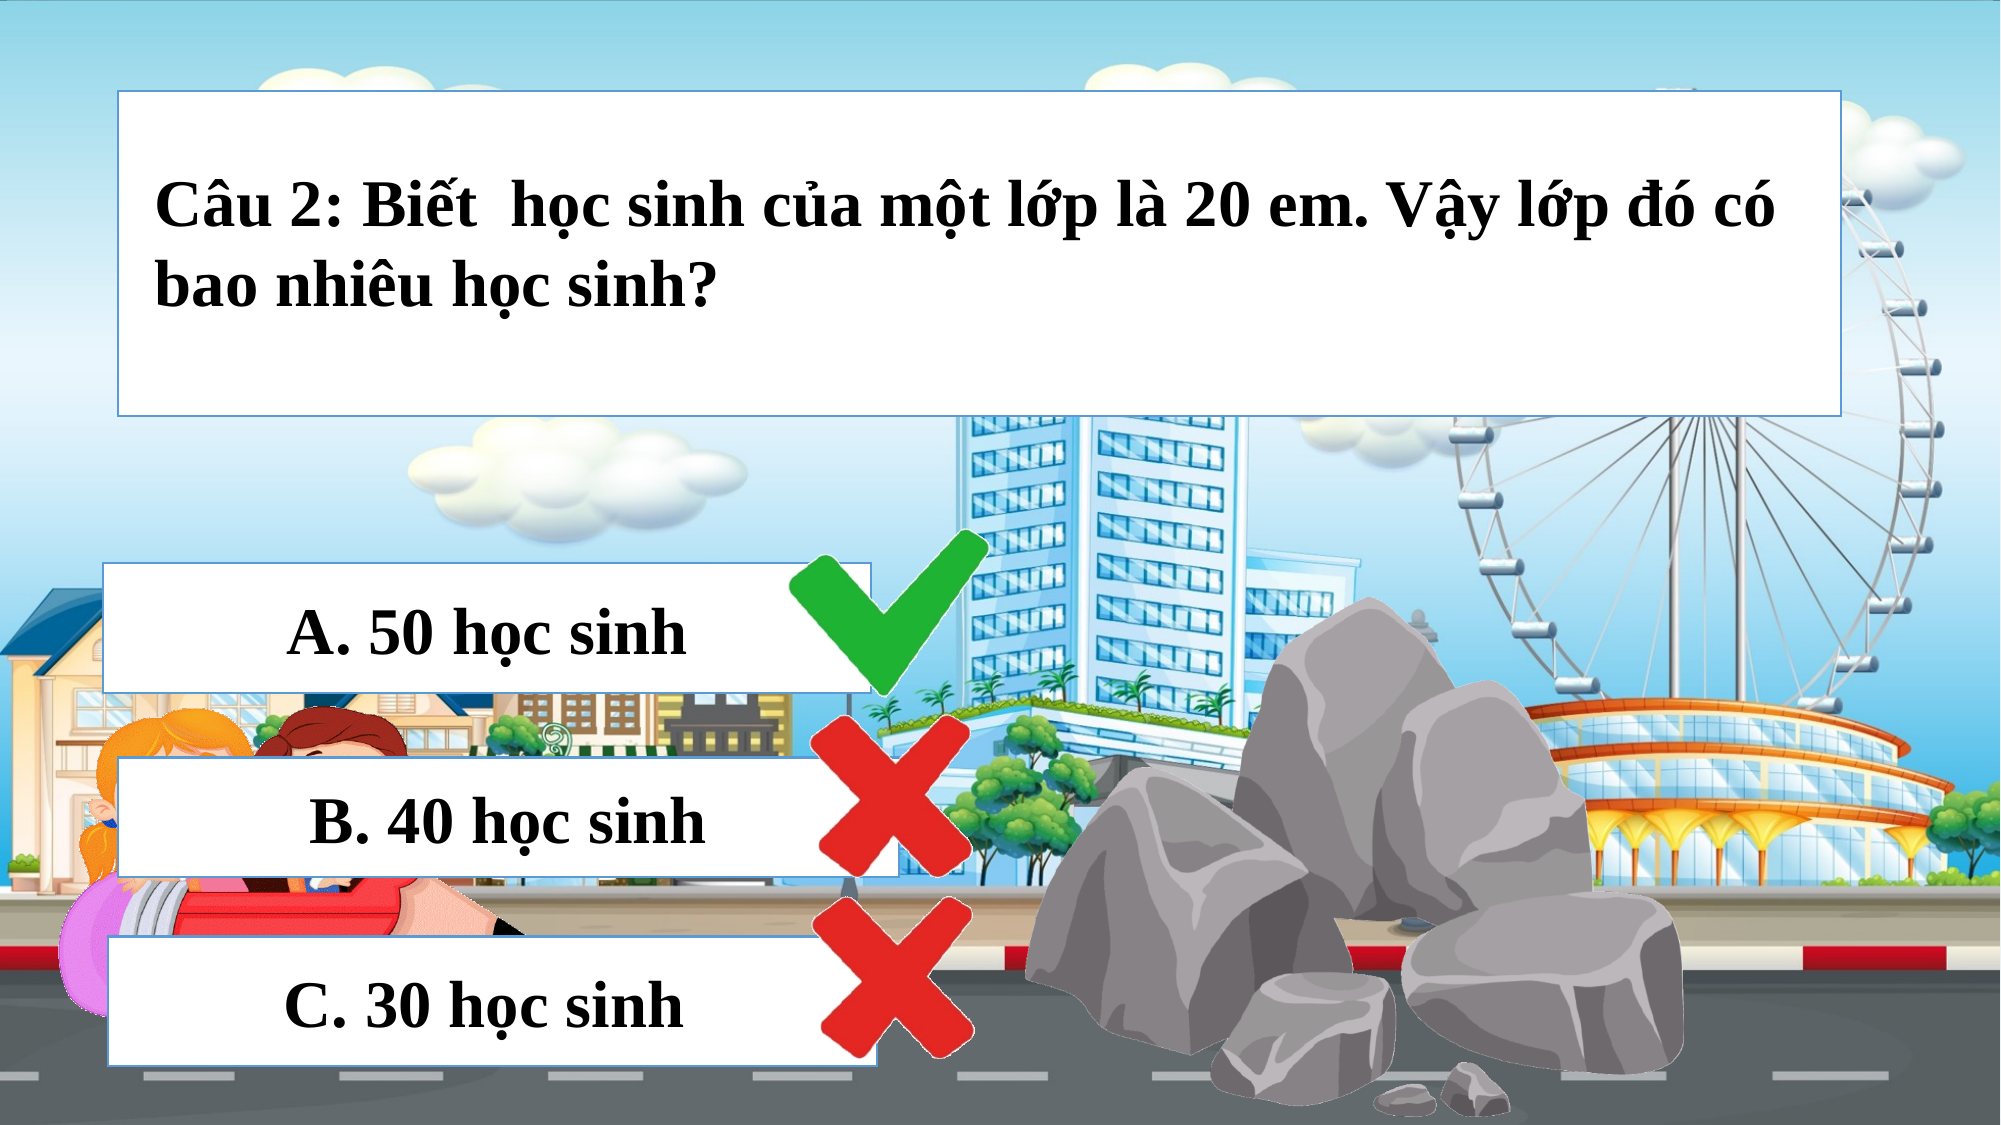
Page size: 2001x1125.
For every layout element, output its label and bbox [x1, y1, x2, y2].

picture [773, 517, 994, 1066]
text_box [0, 0, 2000, 1125]
picture [1025, 597, 1684, 1117]
picture [44, 706, 544, 1048]
